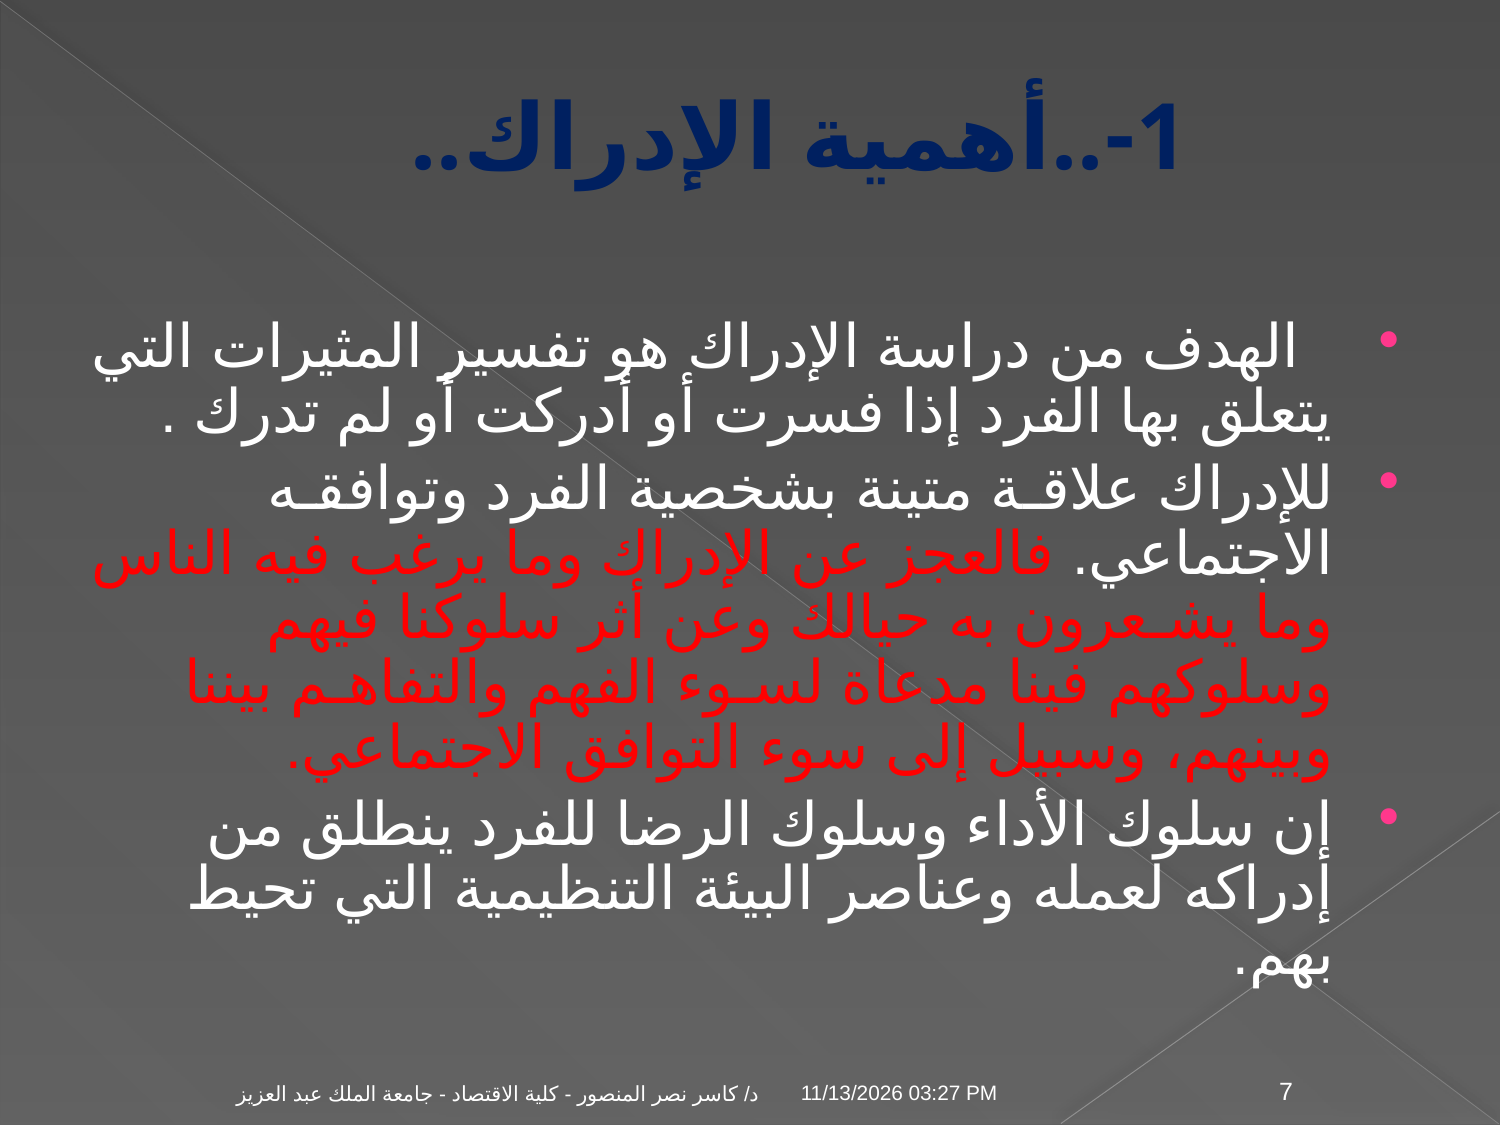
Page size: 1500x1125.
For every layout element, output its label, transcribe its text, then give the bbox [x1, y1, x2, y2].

slide_number 04 تشرين الثاني، 09 [786, 1062, 1136, 1113]
slide_number 7 [1245, 1063, 1328, 1113]
text_box 1-..أهمية الإدراك.. [395, 70, 1203, 195]
list الهدف من دراسة الإدراك هو تفسير المثيرات التي يتعلق بها الفرد إذا فسرت أو أدركت أو لم تدرك . للإدراك علاقـة متينة بشخصية الفرد وتوافقـه الاجتماعي. فالعجز عن الإدراك وما يرغب فيه الناس وما يشـعرون به حيالك وعن أثر سلوكنا فيهم وسلوكهم فينا مدعاة لسـوء الفهم والتفاهـم بيننا وبينهم، وسبيل إلى سوء التوافق الاجتماعي. إن سلوك الأداء وسلوك الرضا للفرد ينطلق من إدراكه لعمله وعناصر البيئة التنظيمية التي تحيط بهم. [75, 308, 1425, 1059]
footer د/ كاسر نصر المنصور - كلية الاقتصاد - جامعة الملك عبد العزيز [75, 1063, 774, 1113]
